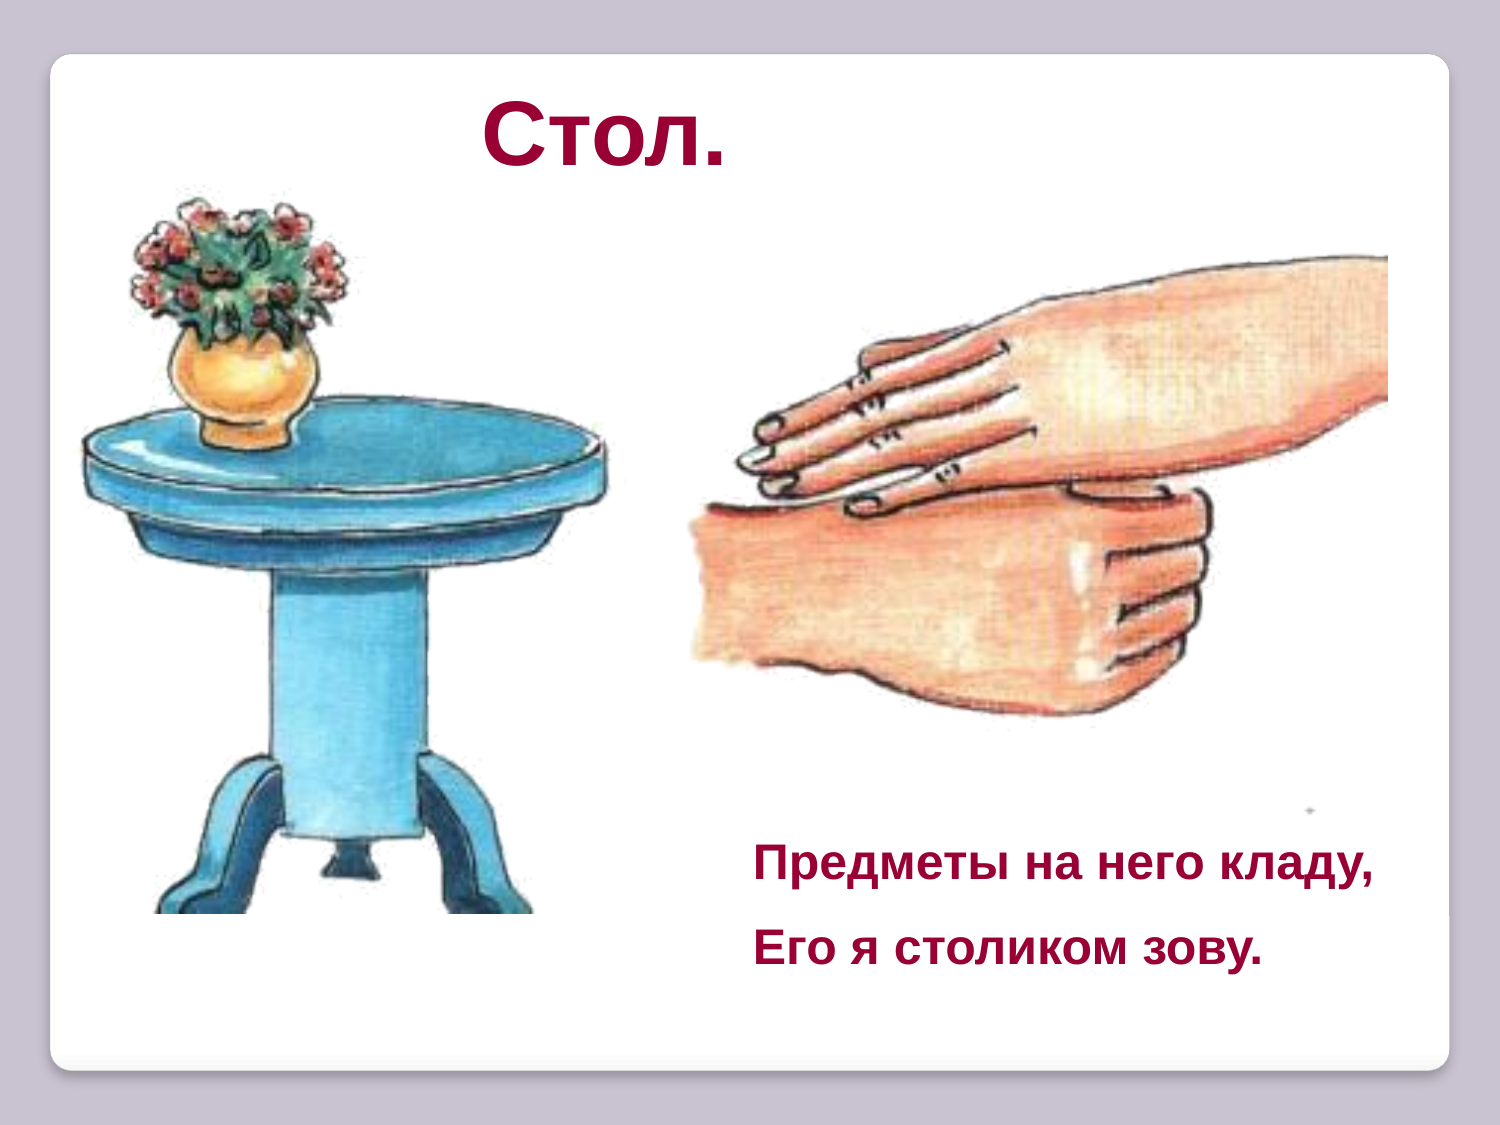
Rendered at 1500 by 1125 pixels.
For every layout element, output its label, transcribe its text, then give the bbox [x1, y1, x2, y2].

text_box Предметы на него кладу, Его я столиком зову. [738, 822, 1424, 983]
picture [58, 138, 1388, 914]
text_box Стол. [466, 66, 1093, 137]
